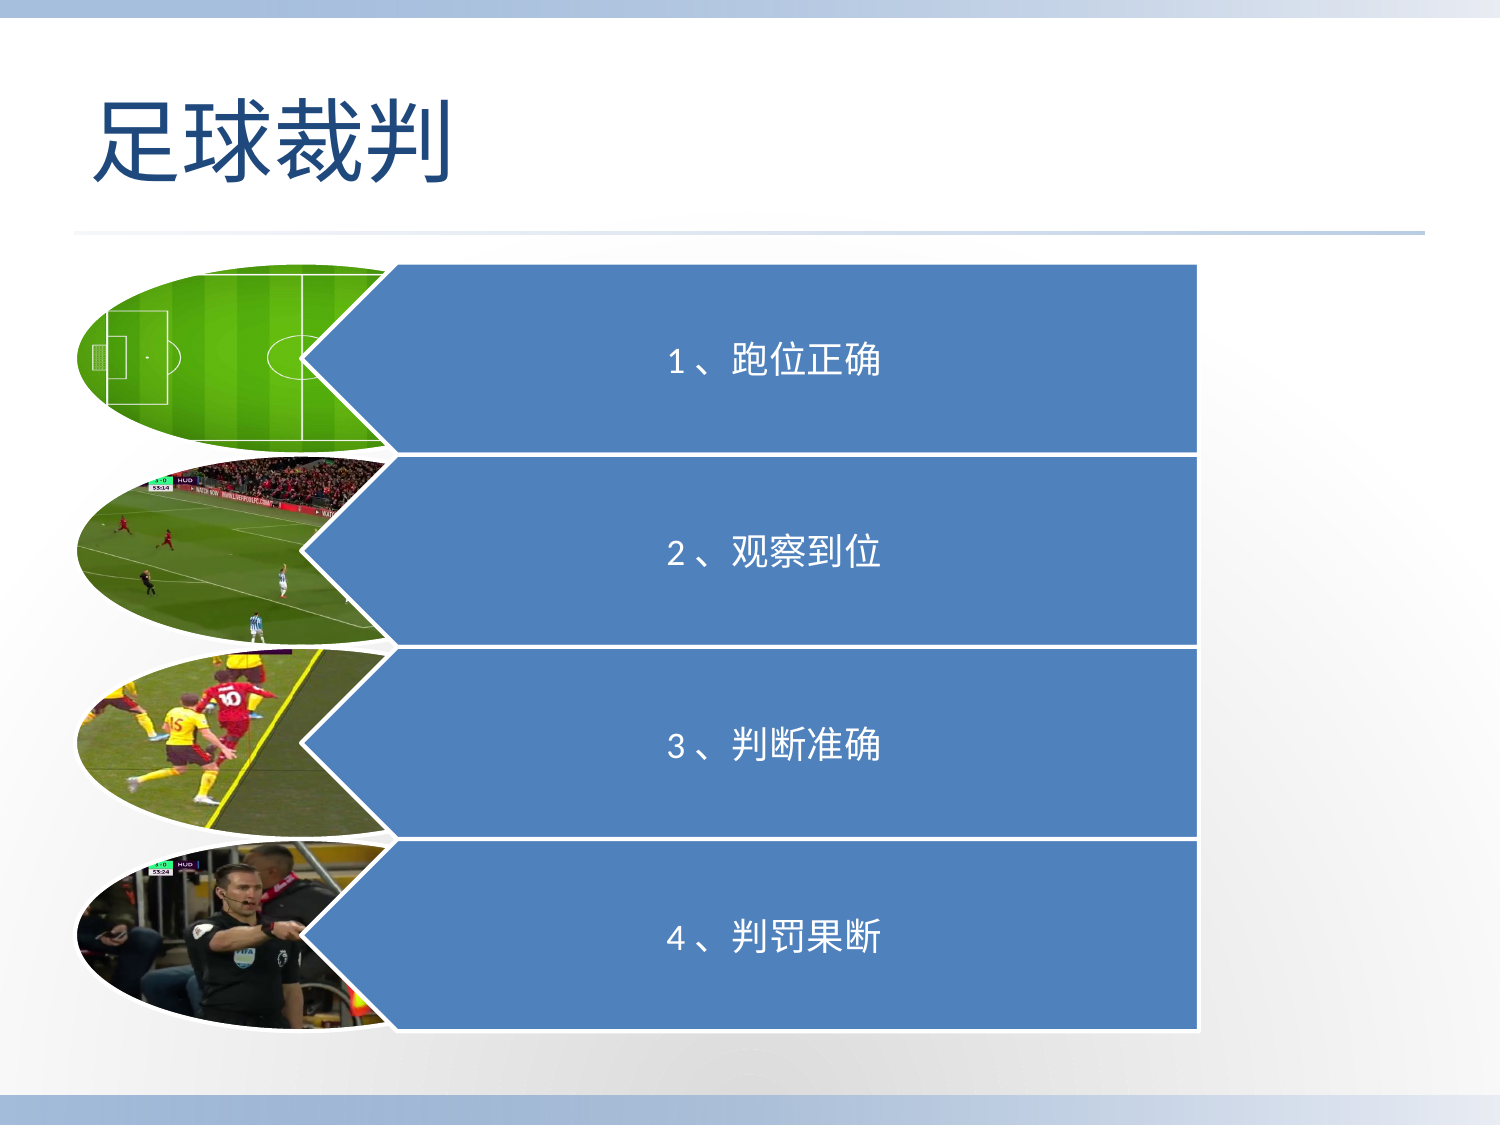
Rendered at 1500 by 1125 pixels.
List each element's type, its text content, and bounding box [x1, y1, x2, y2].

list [74, 262, 1426, 1032]
title 足球裁判 [75, 45, 1425, 233]
